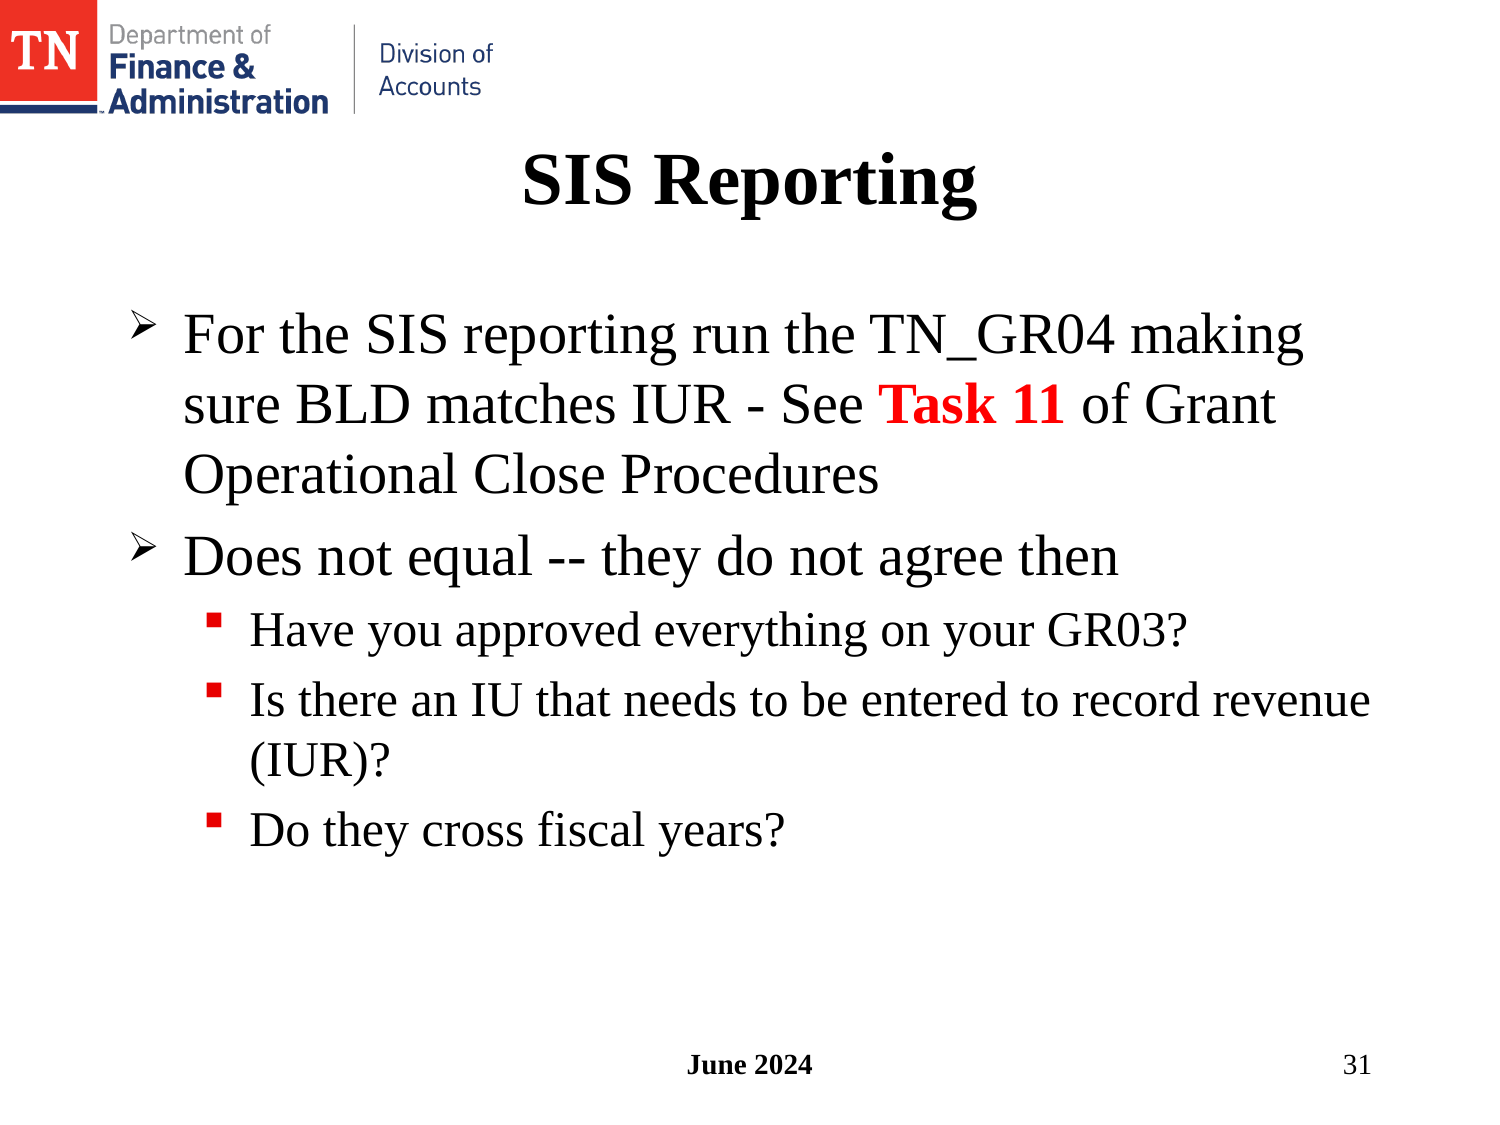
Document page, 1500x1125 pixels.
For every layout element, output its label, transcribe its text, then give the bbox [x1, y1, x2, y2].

picture [0, 0, 605, 112]
title SIS Reporting [0, 112, 1500, 238]
footer June 2024 [512, 1024, 988, 1101]
list For the SIS reporting run the TN_GR04 making sure BLD matches IUR - See Task 11 of Grant Operational Close Procedures Does not equal -- they do not agree then Have you approved everything on your GR03? Is there an IU that needs to be entered to record revenue (IUR)? Do they cross fiscal years? [112, 287, 1388, 1025]
slide_number 31 [1074, 1024, 1388, 1101]
